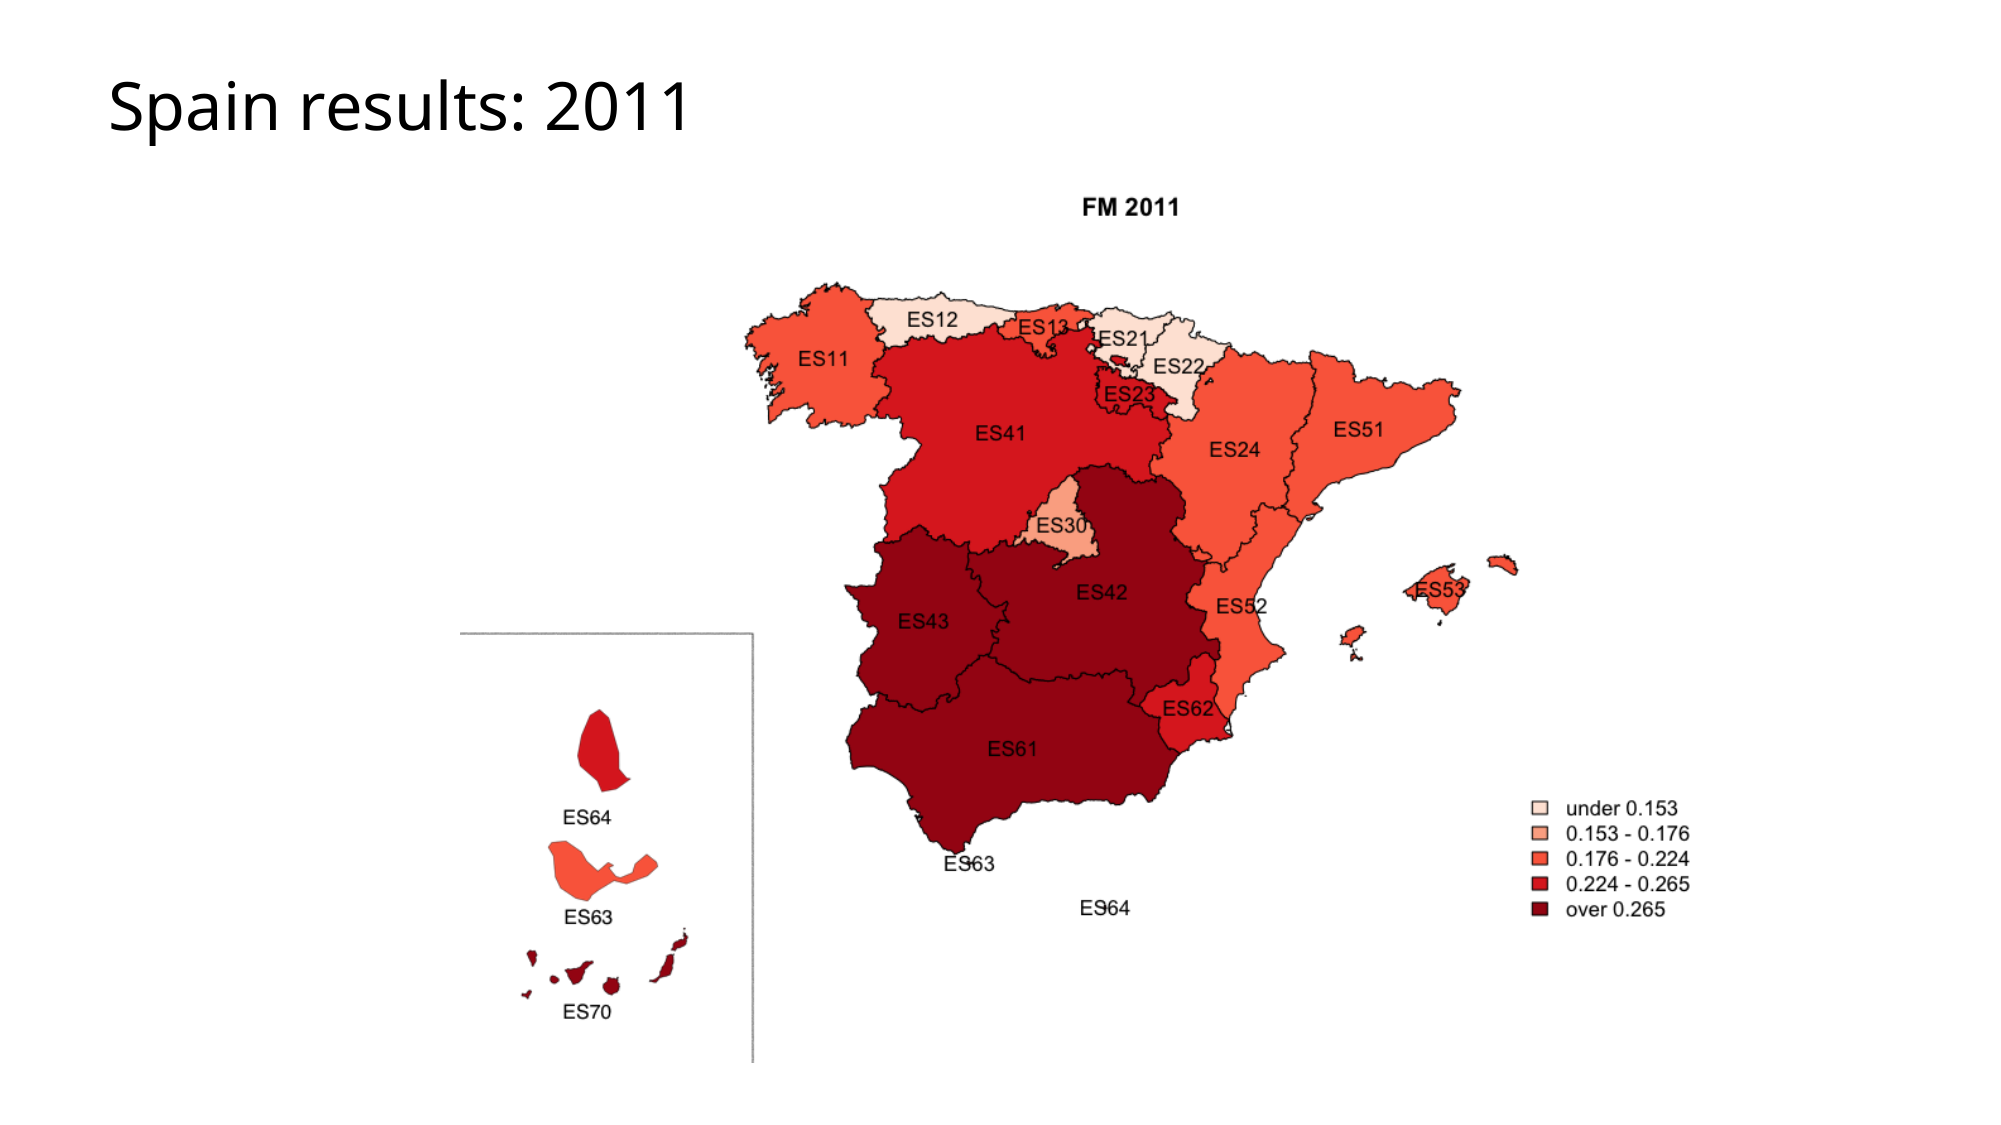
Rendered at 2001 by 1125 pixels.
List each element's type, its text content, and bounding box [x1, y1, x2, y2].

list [460, 154, 1753, 1063]
title Spain results: 2011 [93, 0, 1819, 218]
